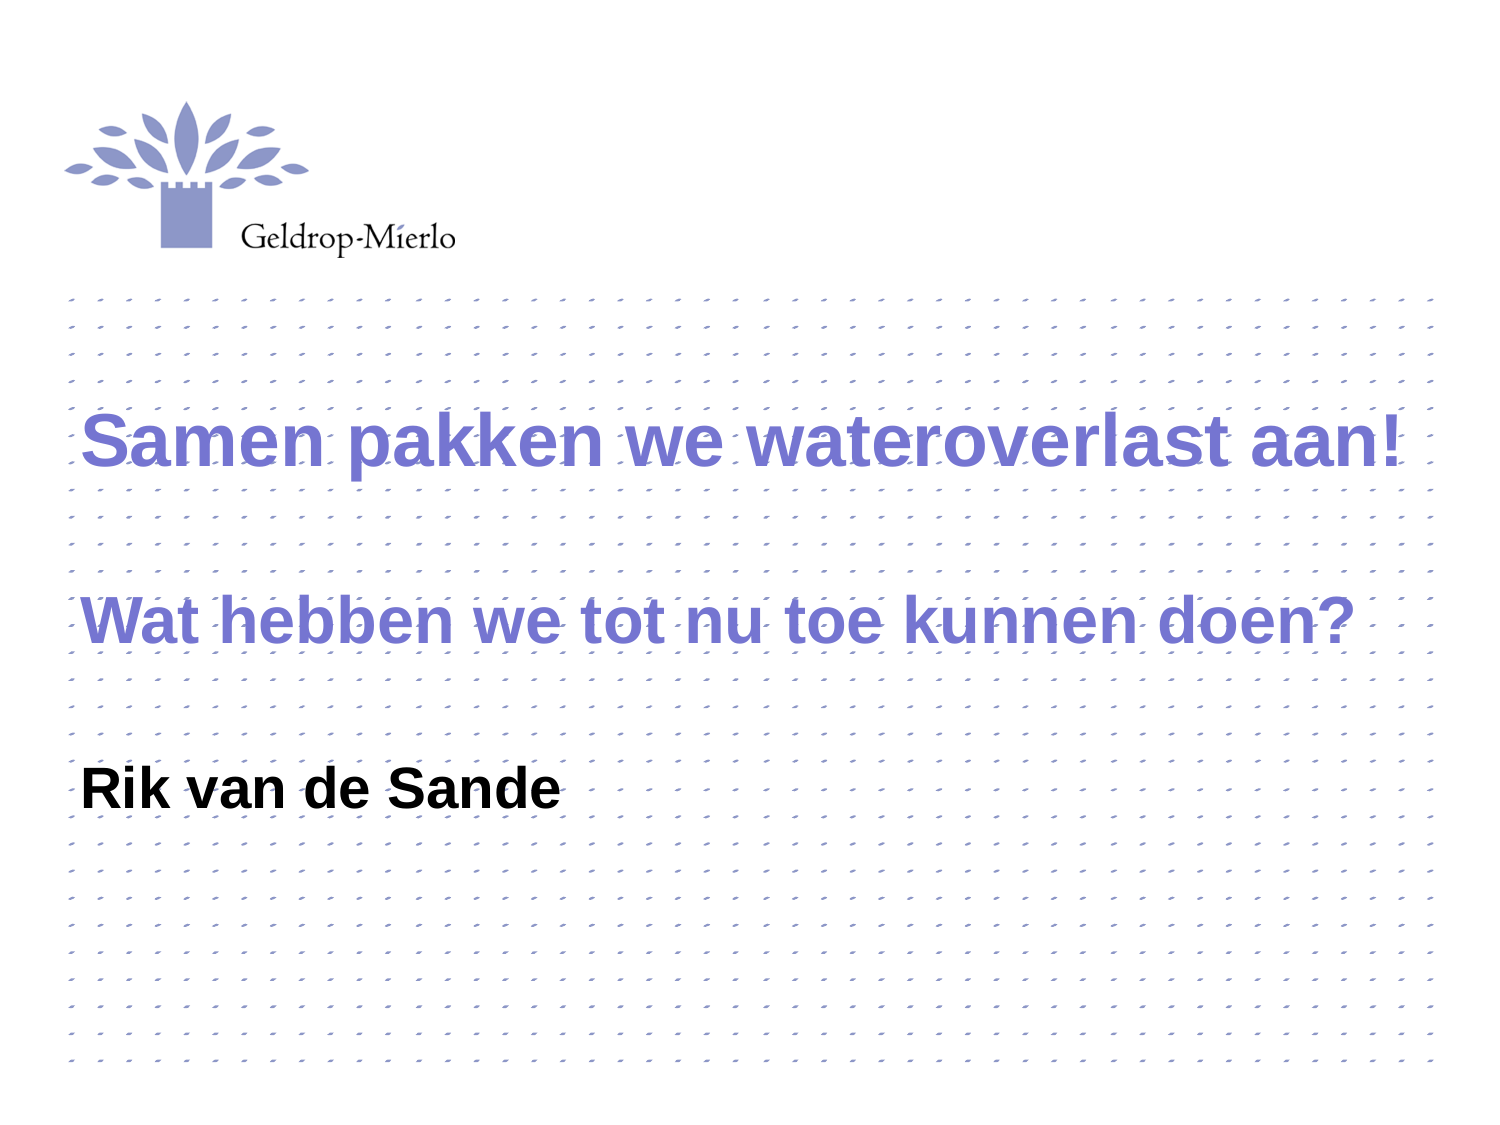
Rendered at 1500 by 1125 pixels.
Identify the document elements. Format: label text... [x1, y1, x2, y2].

subtitle Samen pakken we wateroverlast aan! Wat hebben we tot nu toe kunnen doen? Rik van de Sande [64, 278, 1436, 1047]
picture [64, 101, 455, 258]
